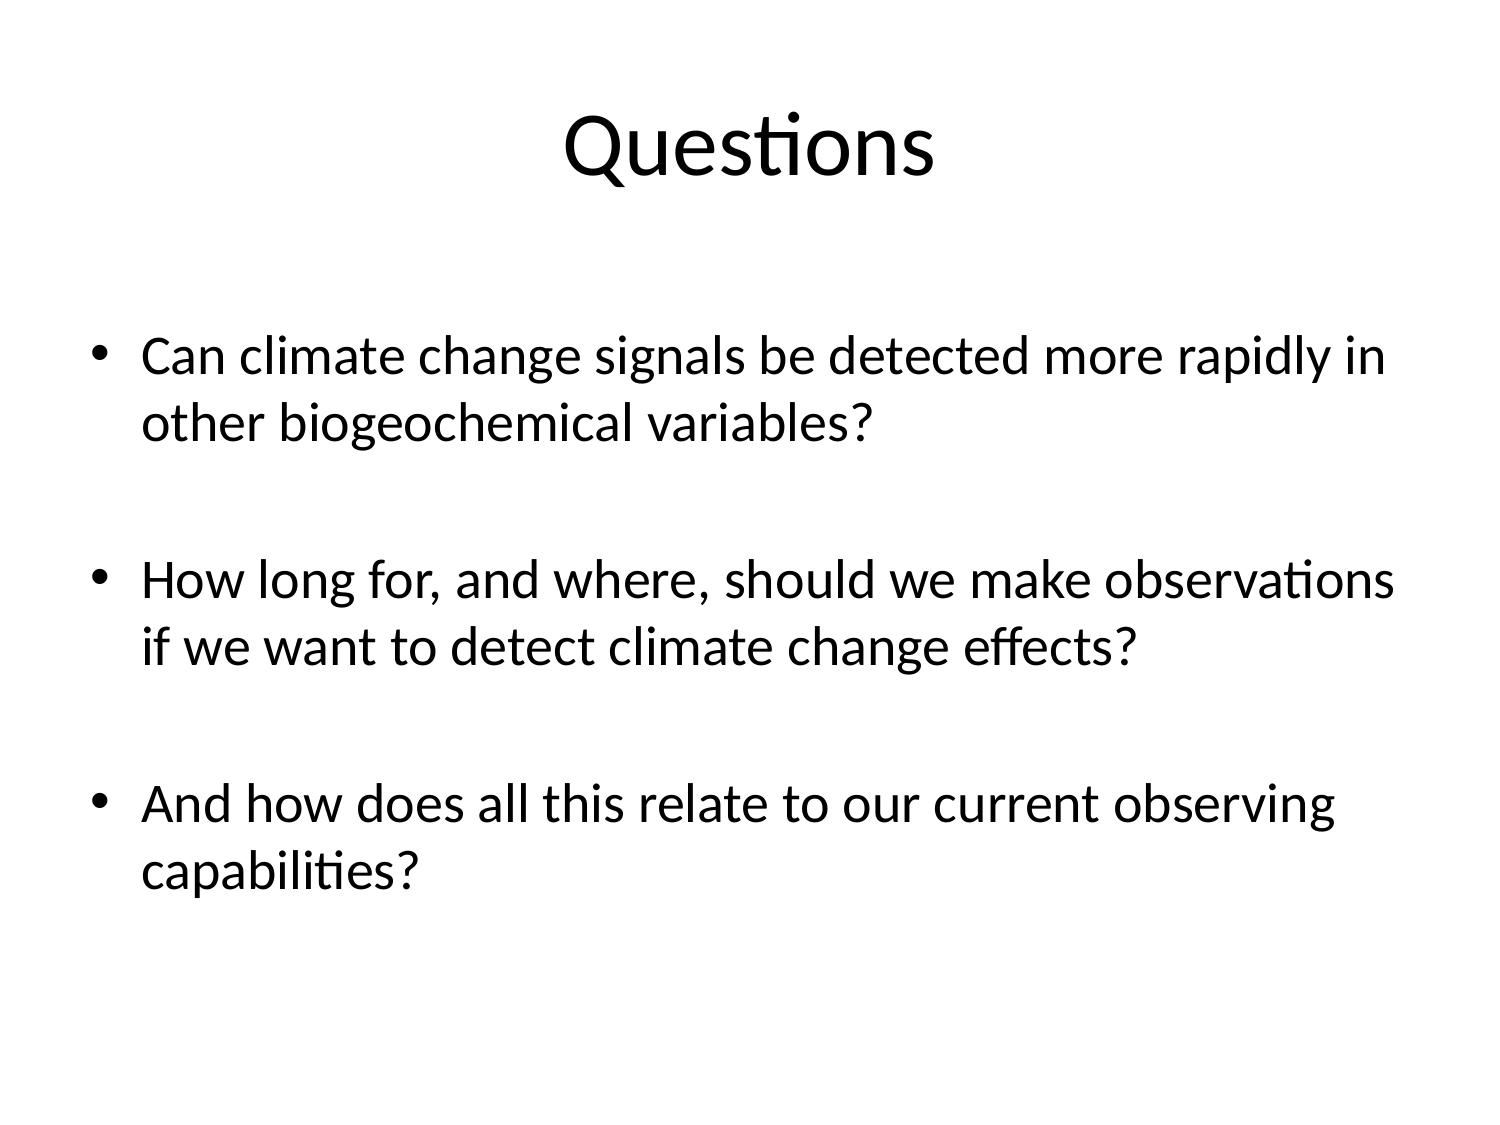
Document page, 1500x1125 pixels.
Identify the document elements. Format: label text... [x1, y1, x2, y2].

title Questions [75, 45, 1425, 232]
list Can climate change signals be detected more rapidly in other biogeochemical variables? How long for, and where, should we make observations if we want to detect climate change effects? And how does all this relate to our current observing capabilities? [75, 232, 1425, 975]
